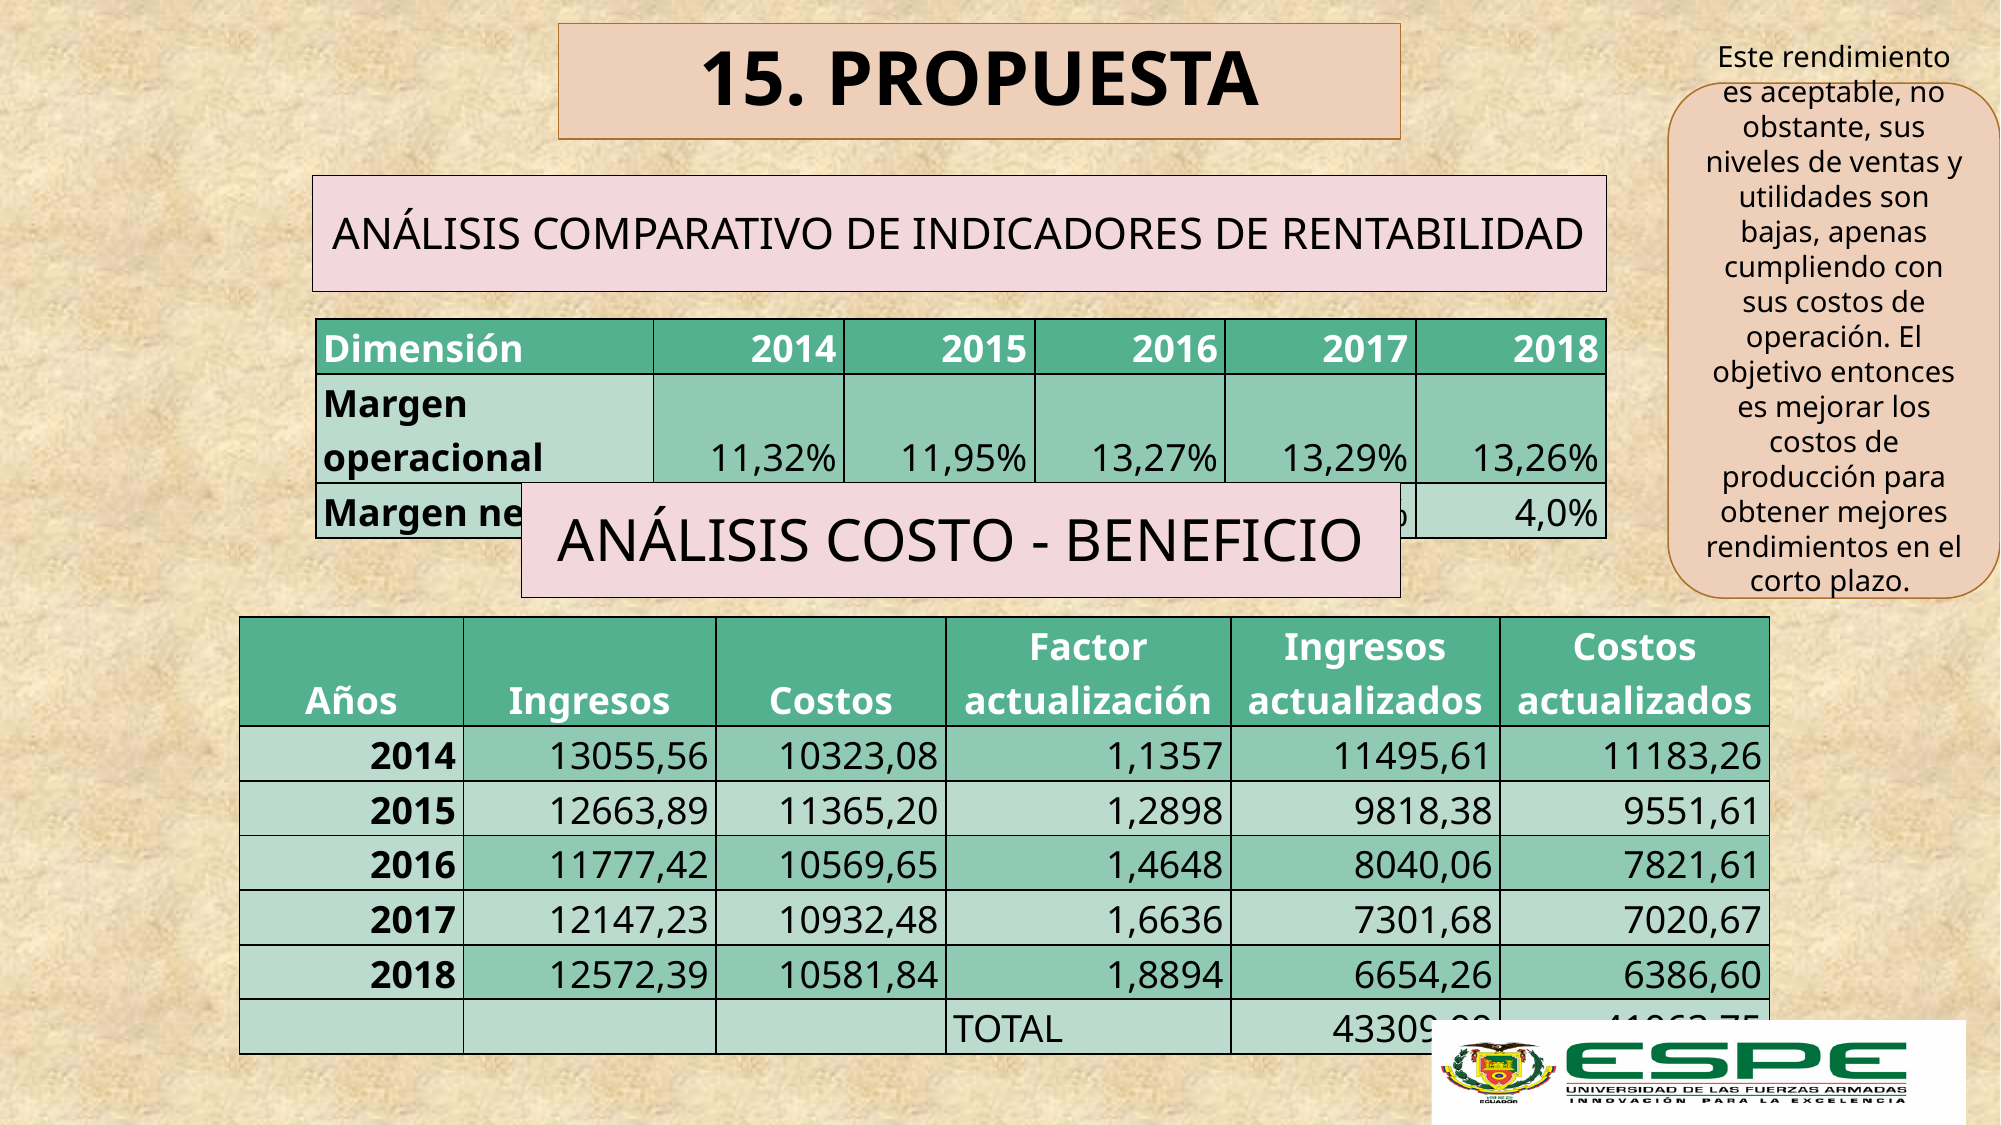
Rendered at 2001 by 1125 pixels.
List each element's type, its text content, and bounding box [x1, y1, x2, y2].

table_cell 1,6636 [947, 891, 1230, 944]
table_cell 1,1357 [947, 727, 1230, 780]
table_cell 6386,60 [1501, 946, 1769, 998]
table_cell 12663,89 [464, 782, 715, 835]
table_cell 13,27% [1036, 375, 1224, 482]
table_cell 8040,06 [1232, 836, 1499, 889]
table_cell 7020,67 [1501, 891, 1769, 944]
text_box ANÁLISIS COSTO - BENEFICIO [521, 482, 1401, 598]
text_box ANÁLISIS COMPARATIVO DE INDICADORES DE RENTABILIDAD [312, 175, 1607, 292]
table_cell 12572,39 [464, 946, 715, 998]
table_cell TOTAL [947, 1000, 1230, 1053]
table_cell 1,2898 [947, 782, 1230, 835]
table_header 2017 [1226, 320, 1415, 373]
table_cell 11183,26 [1501, 727, 1769, 780]
table_cell 9818,38 [1232, 782, 1499, 835]
table_header Dimensión [317, 320, 653, 373]
table_header Costos [717, 618, 945, 725]
table_header Ingresos actualizados [1232, 618, 1499, 725]
table_cell [464, 1000, 715, 1053]
table_cell 9551,61 [1501, 782, 1769, 835]
table_cell 7821,61 [1501, 836, 1769, 889]
table_cell 2018 [240, 946, 463, 998]
table_header 2014 [654, 320, 843, 373]
text_box Este rendimiento es aceptable, no obstante, sus niveles de ventas y utilidades son bajas, apenas cumpliendo con sus costos de operación. El objetivo entonces es mejorar los costos de producción para obtener mejores rendimientos en el corto plazo. [1667, 82, 2000, 599]
table_cell [240, 1000, 463, 1053]
picture [0, 0, 2001, 1125]
table_cell 13,26% [1417, 375, 1605, 482]
table_cell 43309,99 [1232, 1000, 1499, 1053]
table_header Años [240, 618, 463, 725]
table_cell 11777,42 [464, 836, 715, 889]
table_cell 11495,61 [1232, 727, 1499, 780]
table_cell 10581,84 [717, 946, 945, 998]
table_cell 11,32% [654, 375, 843, 482]
table_cell 13,29% [1226, 375, 1415, 482]
table_header 2015 [845, 320, 1034, 373]
table_cell Margen operacional [317, 375, 653, 482]
table_cell [717, 1000, 945, 1053]
table_header 2016 [1036, 320, 1224, 373]
table_cell 1,8894 [947, 946, 1230, 998]
table_cell 41963,75 [1501, 1000, 1769, 1018]
table_cell 2017 [240, 891, 463, 944]
table_cell 10569,65 [717, 836, 945, 889]
table_cell 12147,23 [464, 891, 715, 944]
table_cell 13055,56 [464, 727, 715, 780]
table_header Ingresos [464, 618, 715, 725]
table_cell 1,4648 [947, 836, 1230, 889]
table_cell 2016 [240, 836, 463, 889]
table_cell 11365,20 [717, 782, 945, 835]
table_cell 10323,08 [717, 727, 945, 780]
table_cell 10932,48 [717, 891, 945, 944]
table_cell 6654,26 [1232, 946, 1499, 998]
table_cell 3,8% [1401, 484, 1415, 537]
table_cell Margen neto [317, 484, 521, 537]
table_cell 2015 [240, 782, 463, 835]
table_header 2018 [1417, 320, 1605, 373]
table_header Costos actualizados [1501, 618, 1769, 725]
table_cell 2014 [240, 727, 463, 780]
table_cell 4,0% [1417, 484, 1605, 537]
table_cell 7301,68 [1232, 891, 1499, 944]
table_header Factor actualización [947, 618, 1230, 725]
title 15. PROPUESTA [558, 23, 1401, 140]
table_cell 11,95% [845, 375, 1034, 482]
